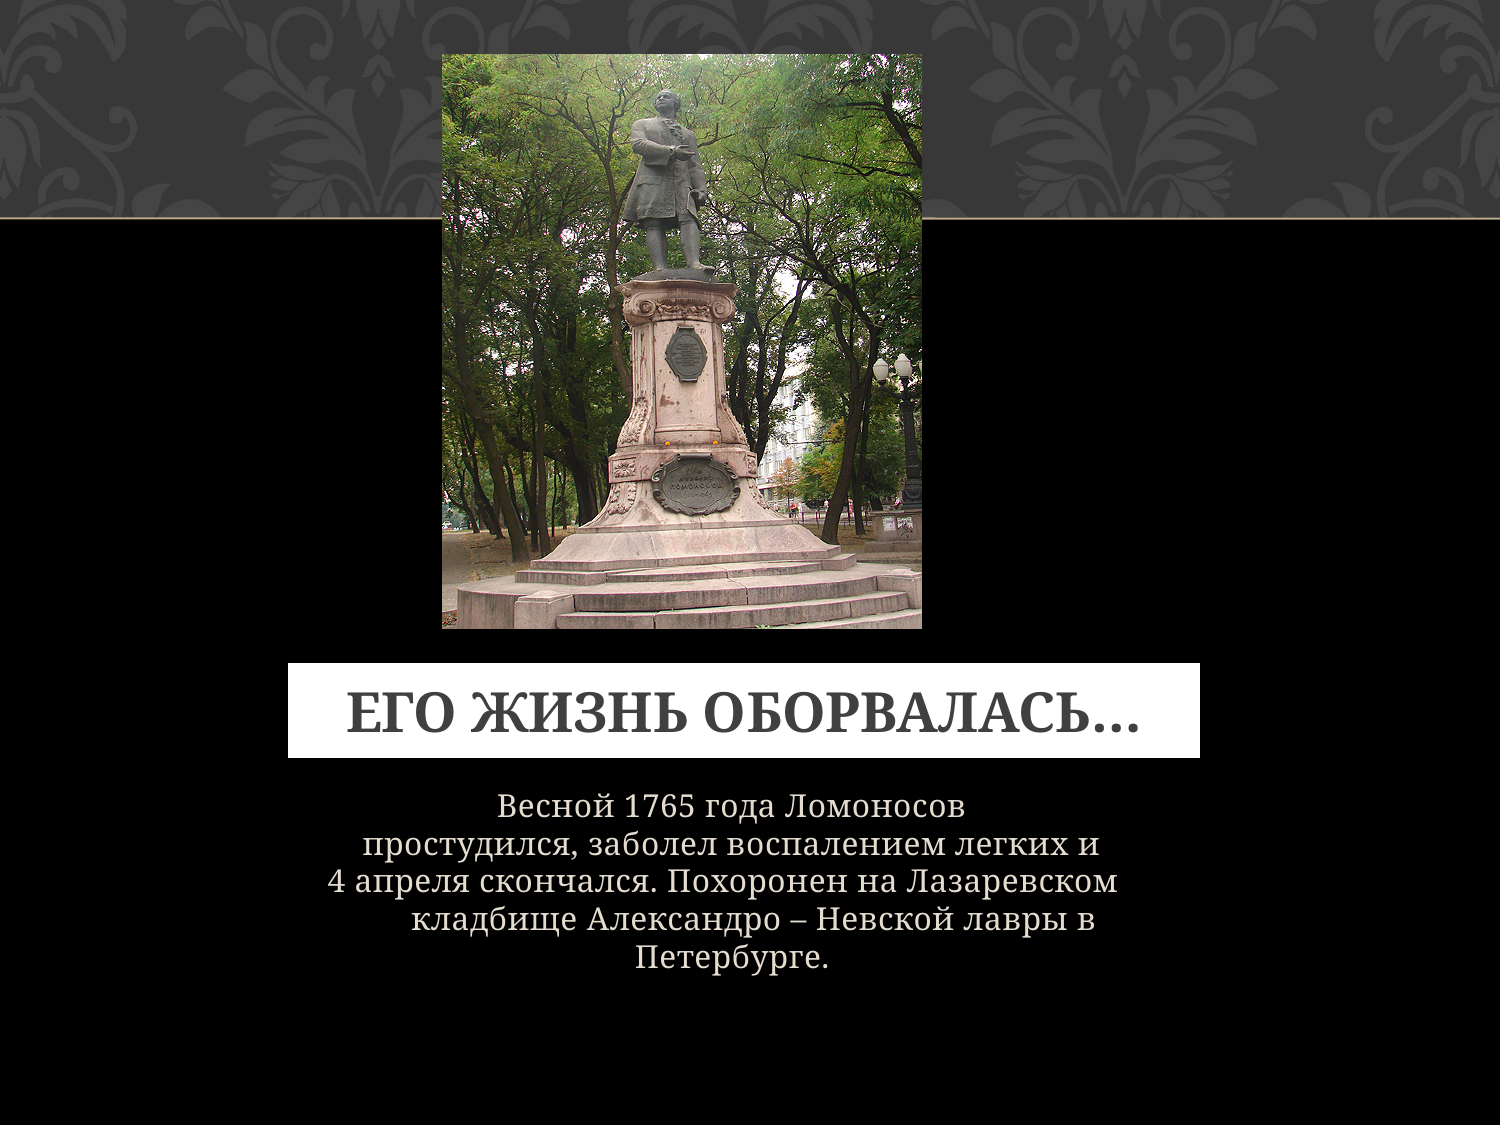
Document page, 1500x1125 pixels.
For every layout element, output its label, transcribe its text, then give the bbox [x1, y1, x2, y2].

picture [442, 54, 922, 629]
list Весной 1765 года Ломоносов простудился, заболел воспалением легких и 4 апреля скончался. Похоронен на Лазаревском кладбище Александро – Невской лавры в Петербурге. [253, 751, 1211, 976]
title Его жизнь оборвалась… [288, 663, 1200, 758]
